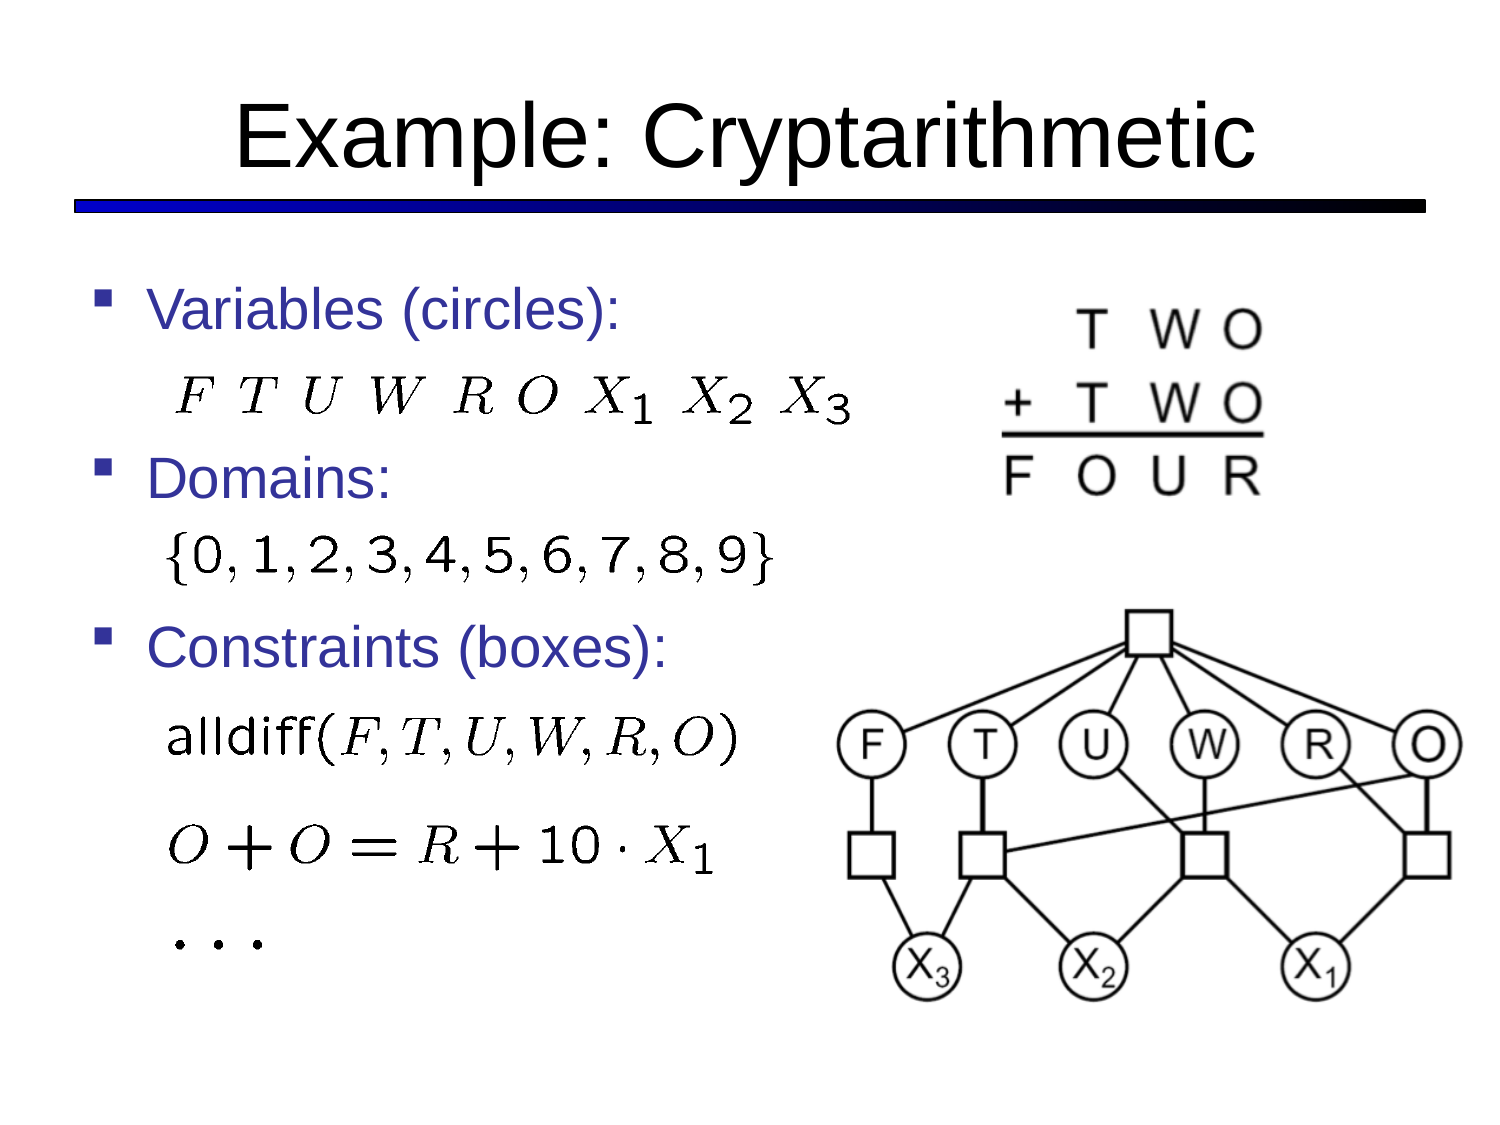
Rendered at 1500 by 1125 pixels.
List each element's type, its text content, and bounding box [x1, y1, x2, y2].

picture [174, 937, 266, 950]
picture [166, 712, 738, 767]
title Example: Cryptarithmetic [75, 0, 1425, 263]
picture [989, 299, 1276, 507]
list Variables (circles): Domains: Constraints (boxes): [75, 262, 875, 1125]
picture [174, 373, 851, 426]
picture [823, 599, 1488, 1011]
picture [168, 823, 713, 875]
picture [164, 530, 776, 588]
